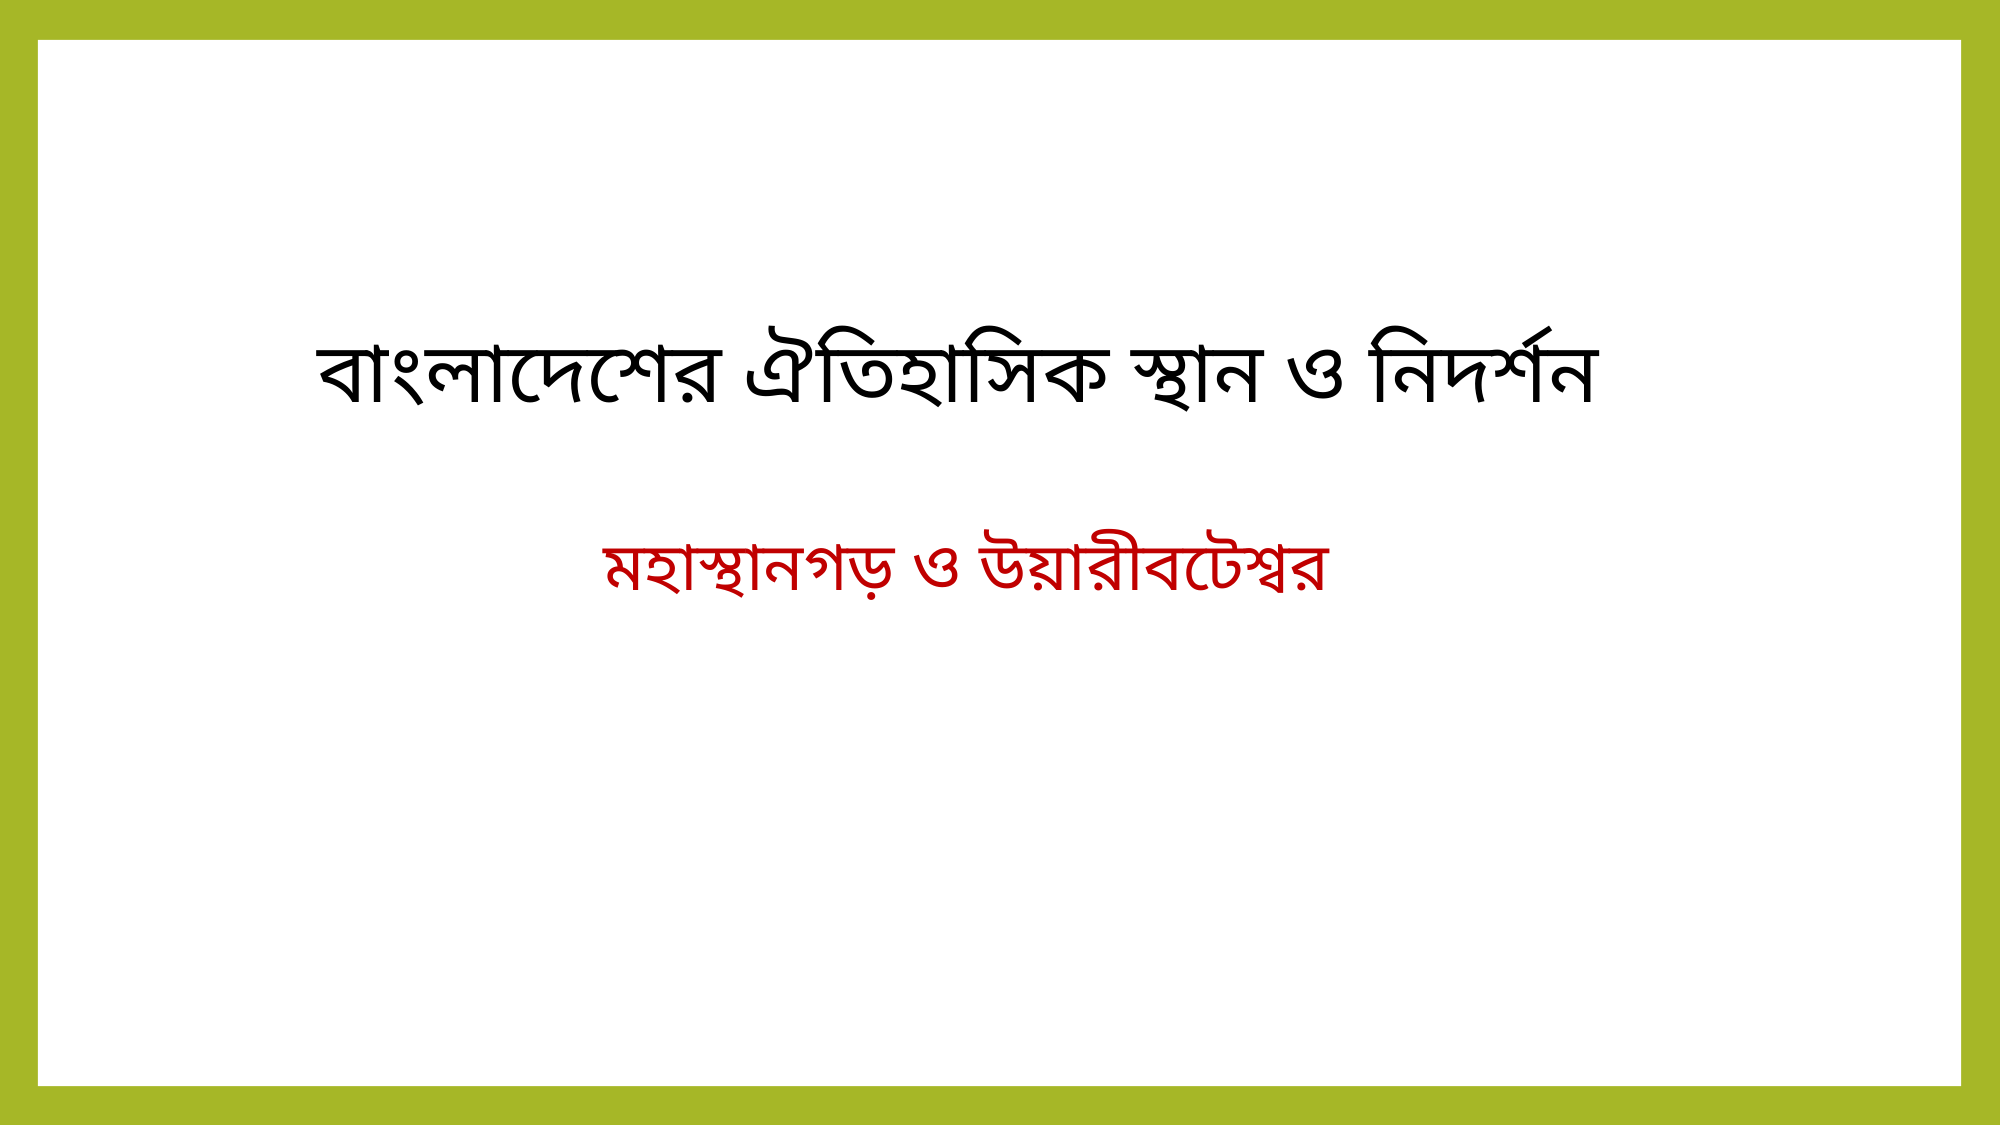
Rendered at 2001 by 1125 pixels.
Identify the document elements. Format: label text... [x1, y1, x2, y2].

text_box [219, 346, 1856, 693]
text_box মহাস্থানগড় ও উয়ারীবটেশ্বর [588, 516, 1586, 612]
text_box বাংলাদেশের ঐতিহাসিক স্থান ও নিদর্শন [302, 311, 1777, 427]
